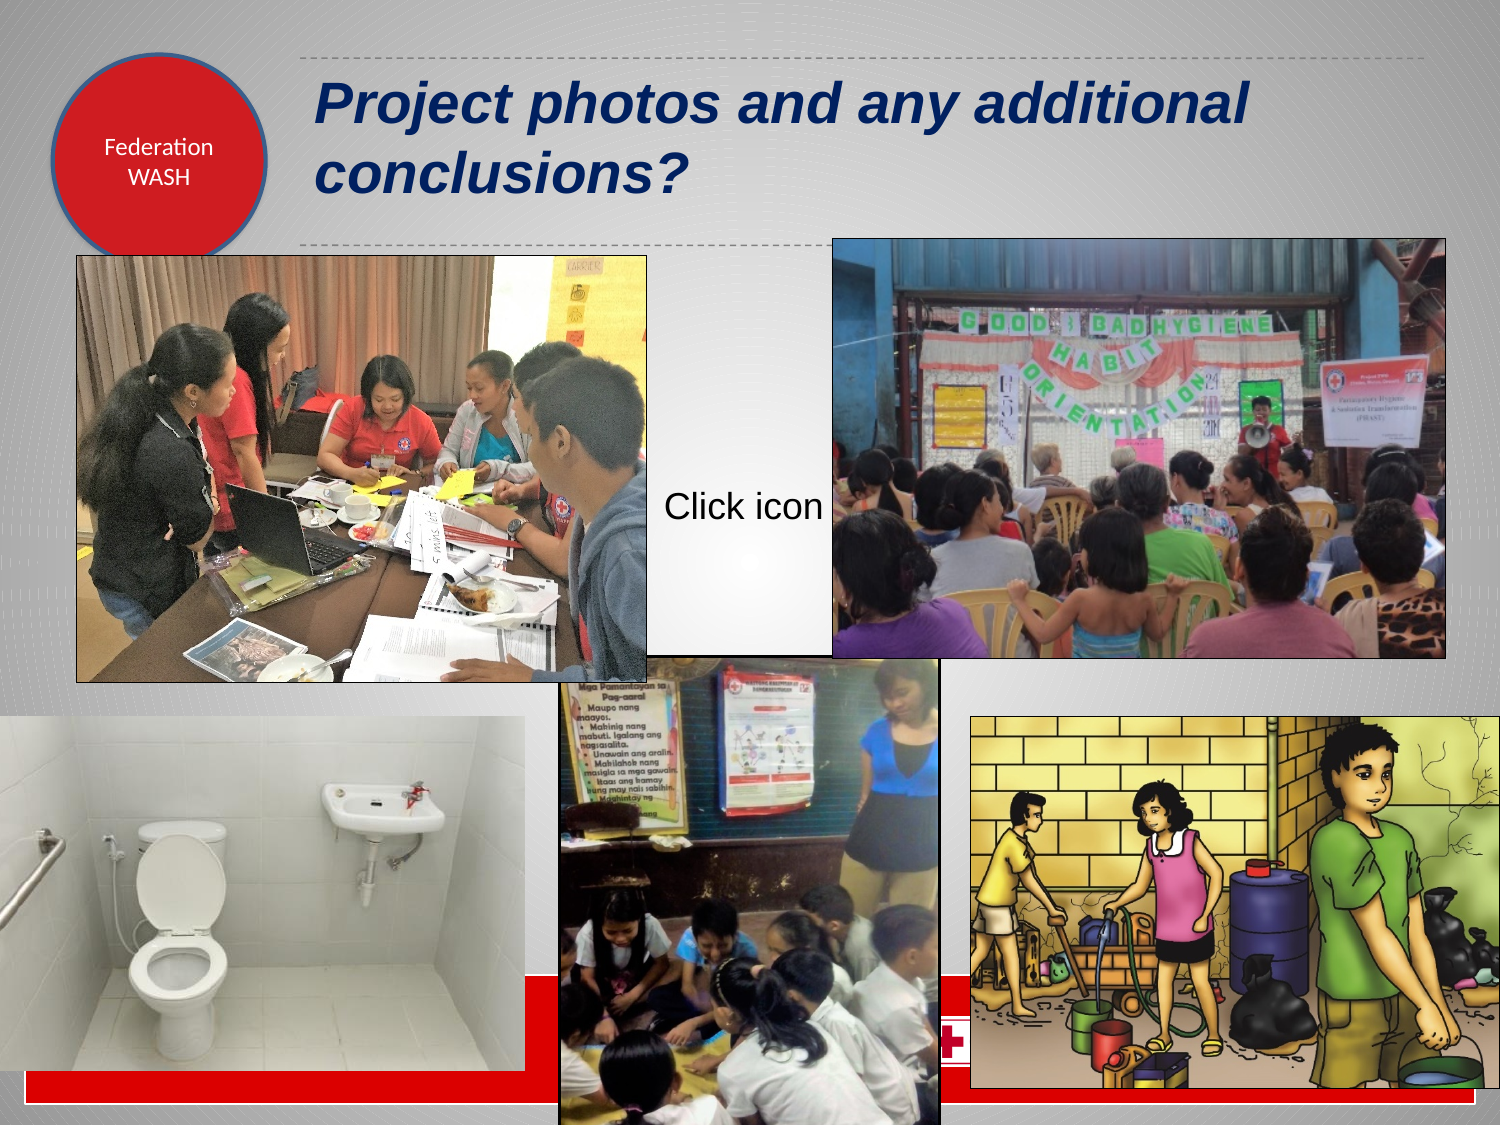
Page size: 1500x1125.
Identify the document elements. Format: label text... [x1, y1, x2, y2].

title Project photos and any additional conclusions? [300, 57, 1425, 246]
text_box Federation WASH [50, 52, 268, 253]
picture [0, 237, 1500, 1125]
